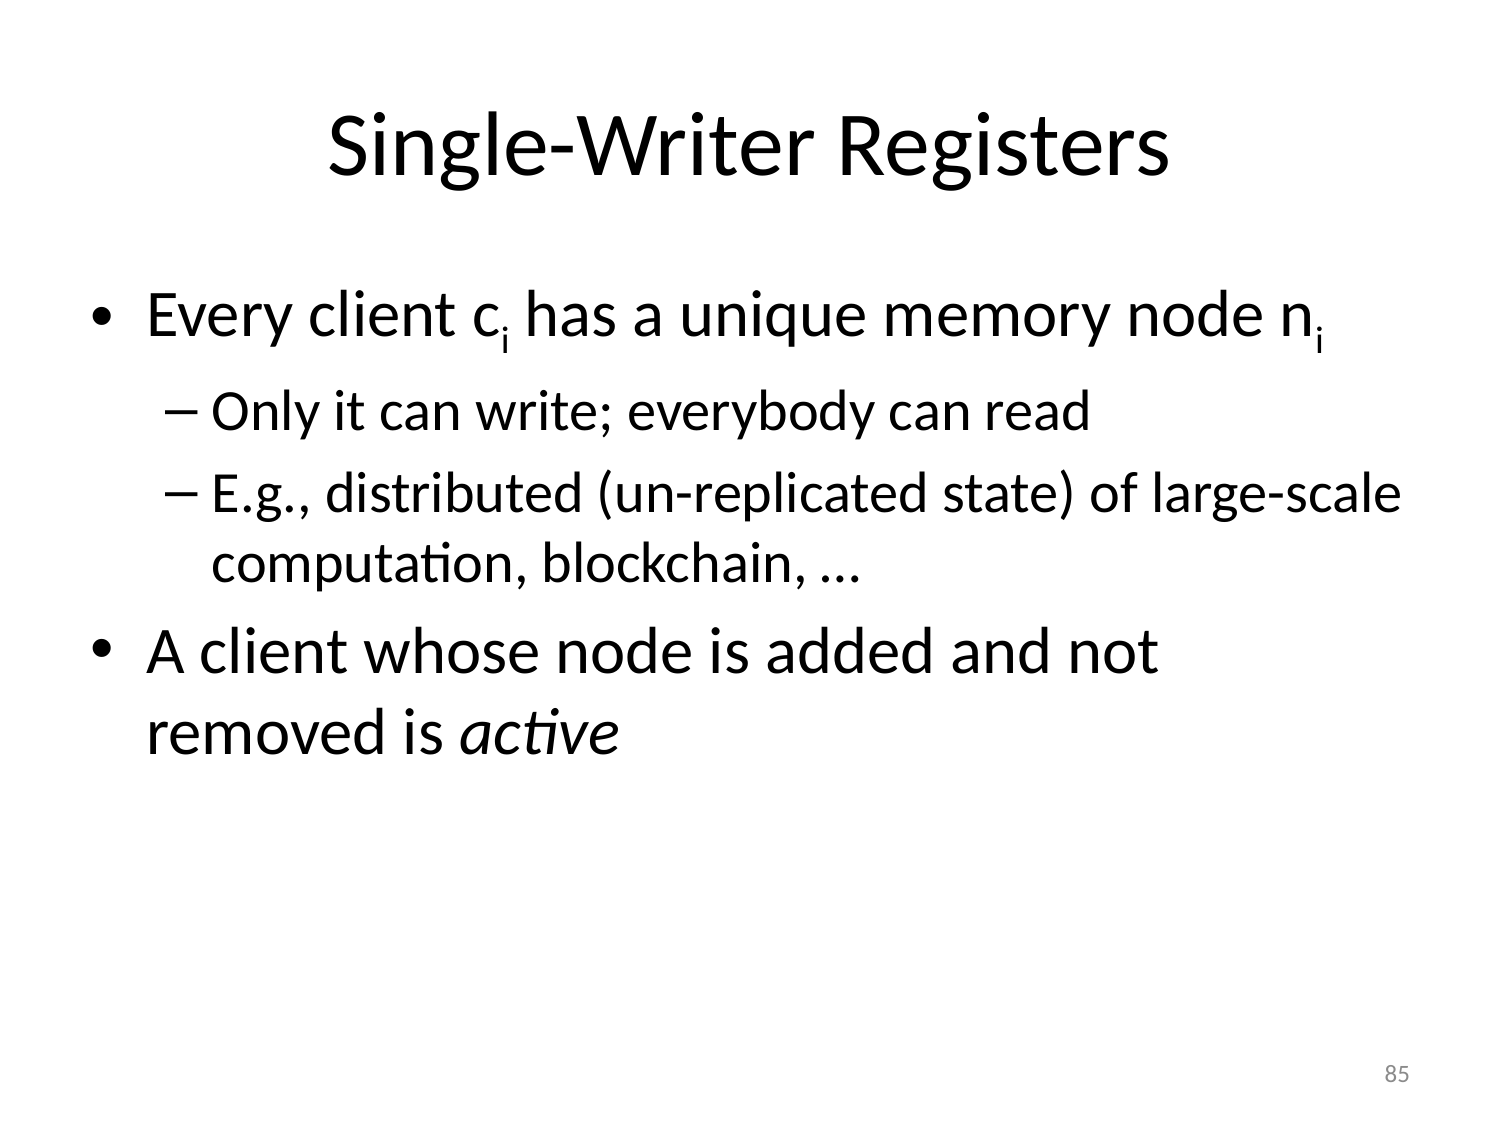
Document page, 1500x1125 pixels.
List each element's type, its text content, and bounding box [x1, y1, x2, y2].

title Single-Writer Registers [75, 45, 1425, 233]
list Every client ci has a unique memory node ni Only it can write; everybody can read E.g., distributed (un-replicated state) of large-scale computation, blockchain, … A client whose node is added and not removed is active [75, 262, 1425, 1005]
slide_number 85 [1074, 1042, 1425, 1103]
